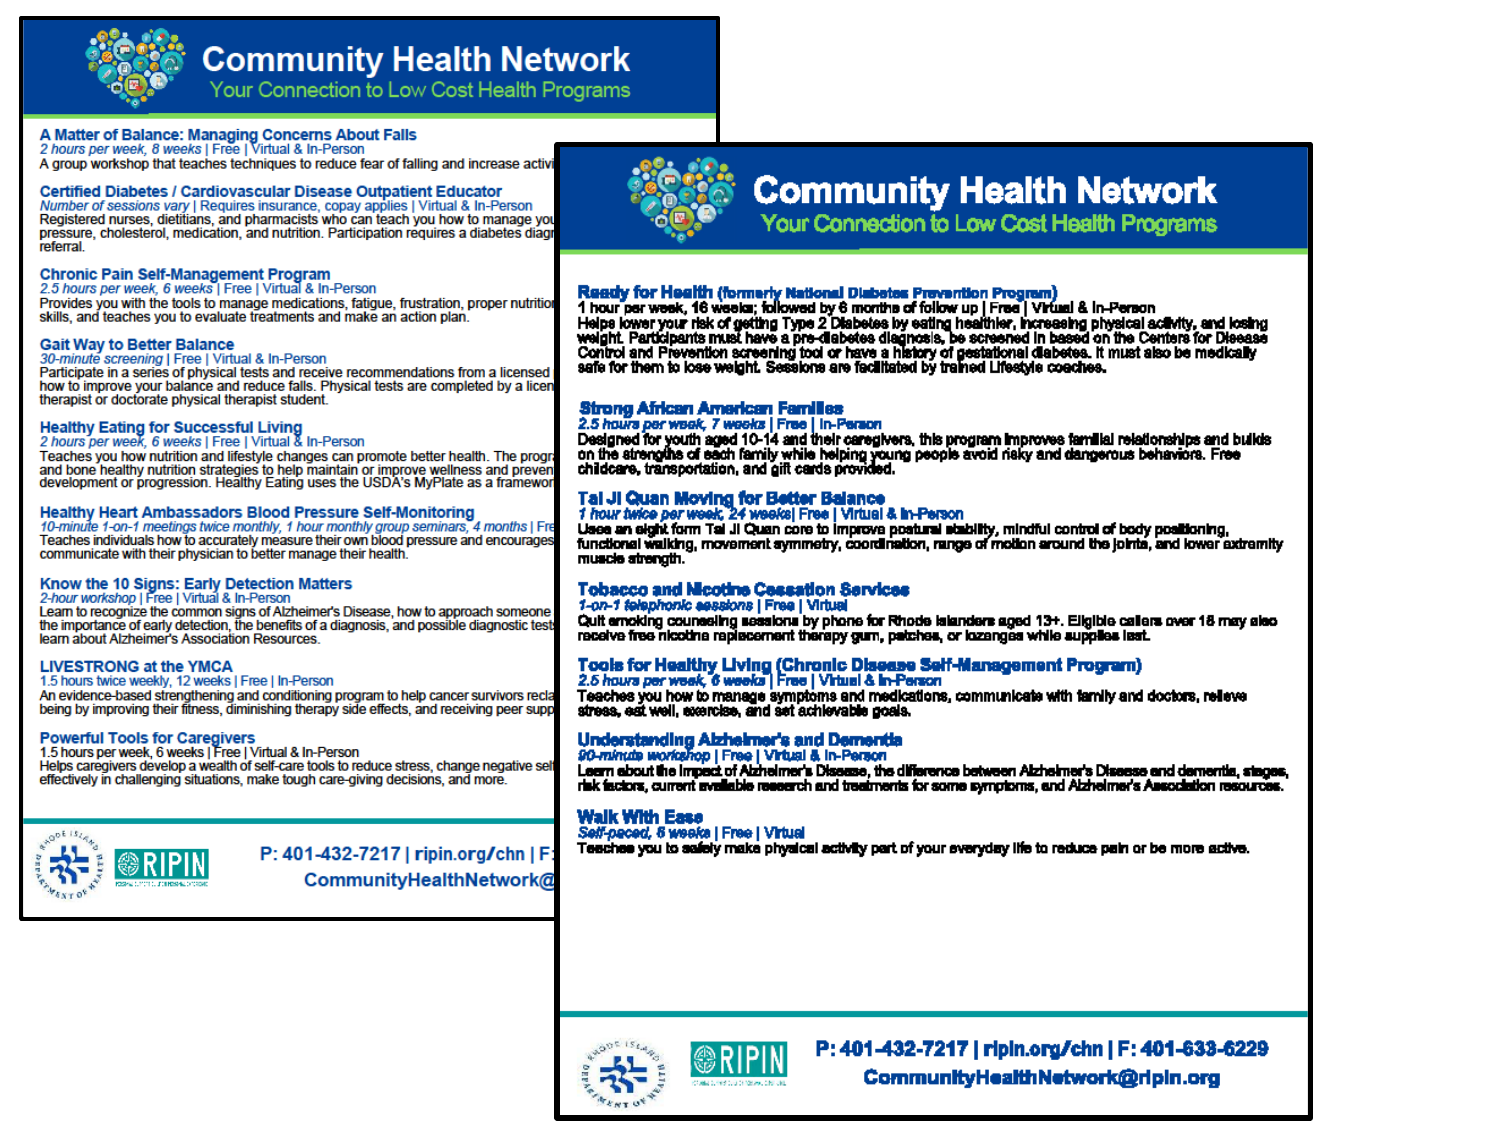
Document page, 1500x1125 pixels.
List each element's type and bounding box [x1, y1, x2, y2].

text_box [559, 147, 1308, 1115]
text_box [23, 19, 716, 917]
